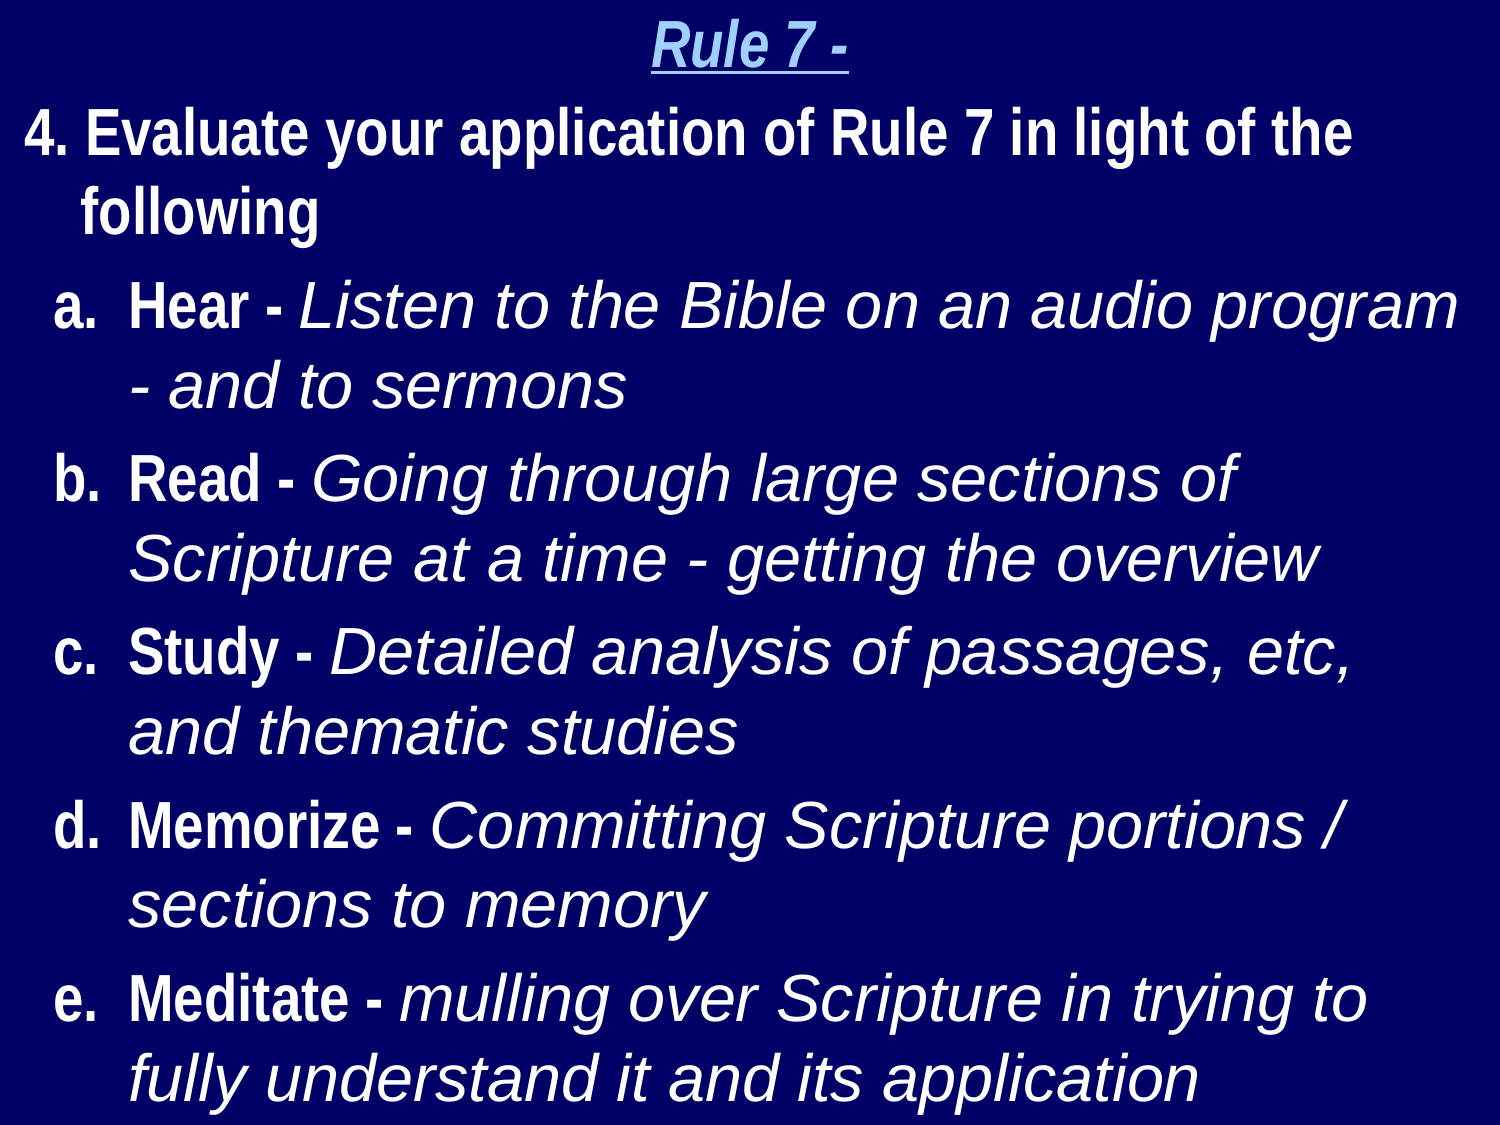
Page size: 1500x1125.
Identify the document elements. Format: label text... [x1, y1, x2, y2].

list 4. Evaluate your application of Rule 7 in light of the following Hear - Listen to the Bible on an audio program - and to sermons Read - Going through large sections of Scripture at a time - getting the overview Study - Detailed analysis of passages, etc, and thematic studies Memorize - Committing Scripture portions / sections to memory Meditate - mulling over Scripture in trying to fully understand it and its application [0, 80, 1500, 1125]
title Rule 7 - [0, 0, 1500, 80]
